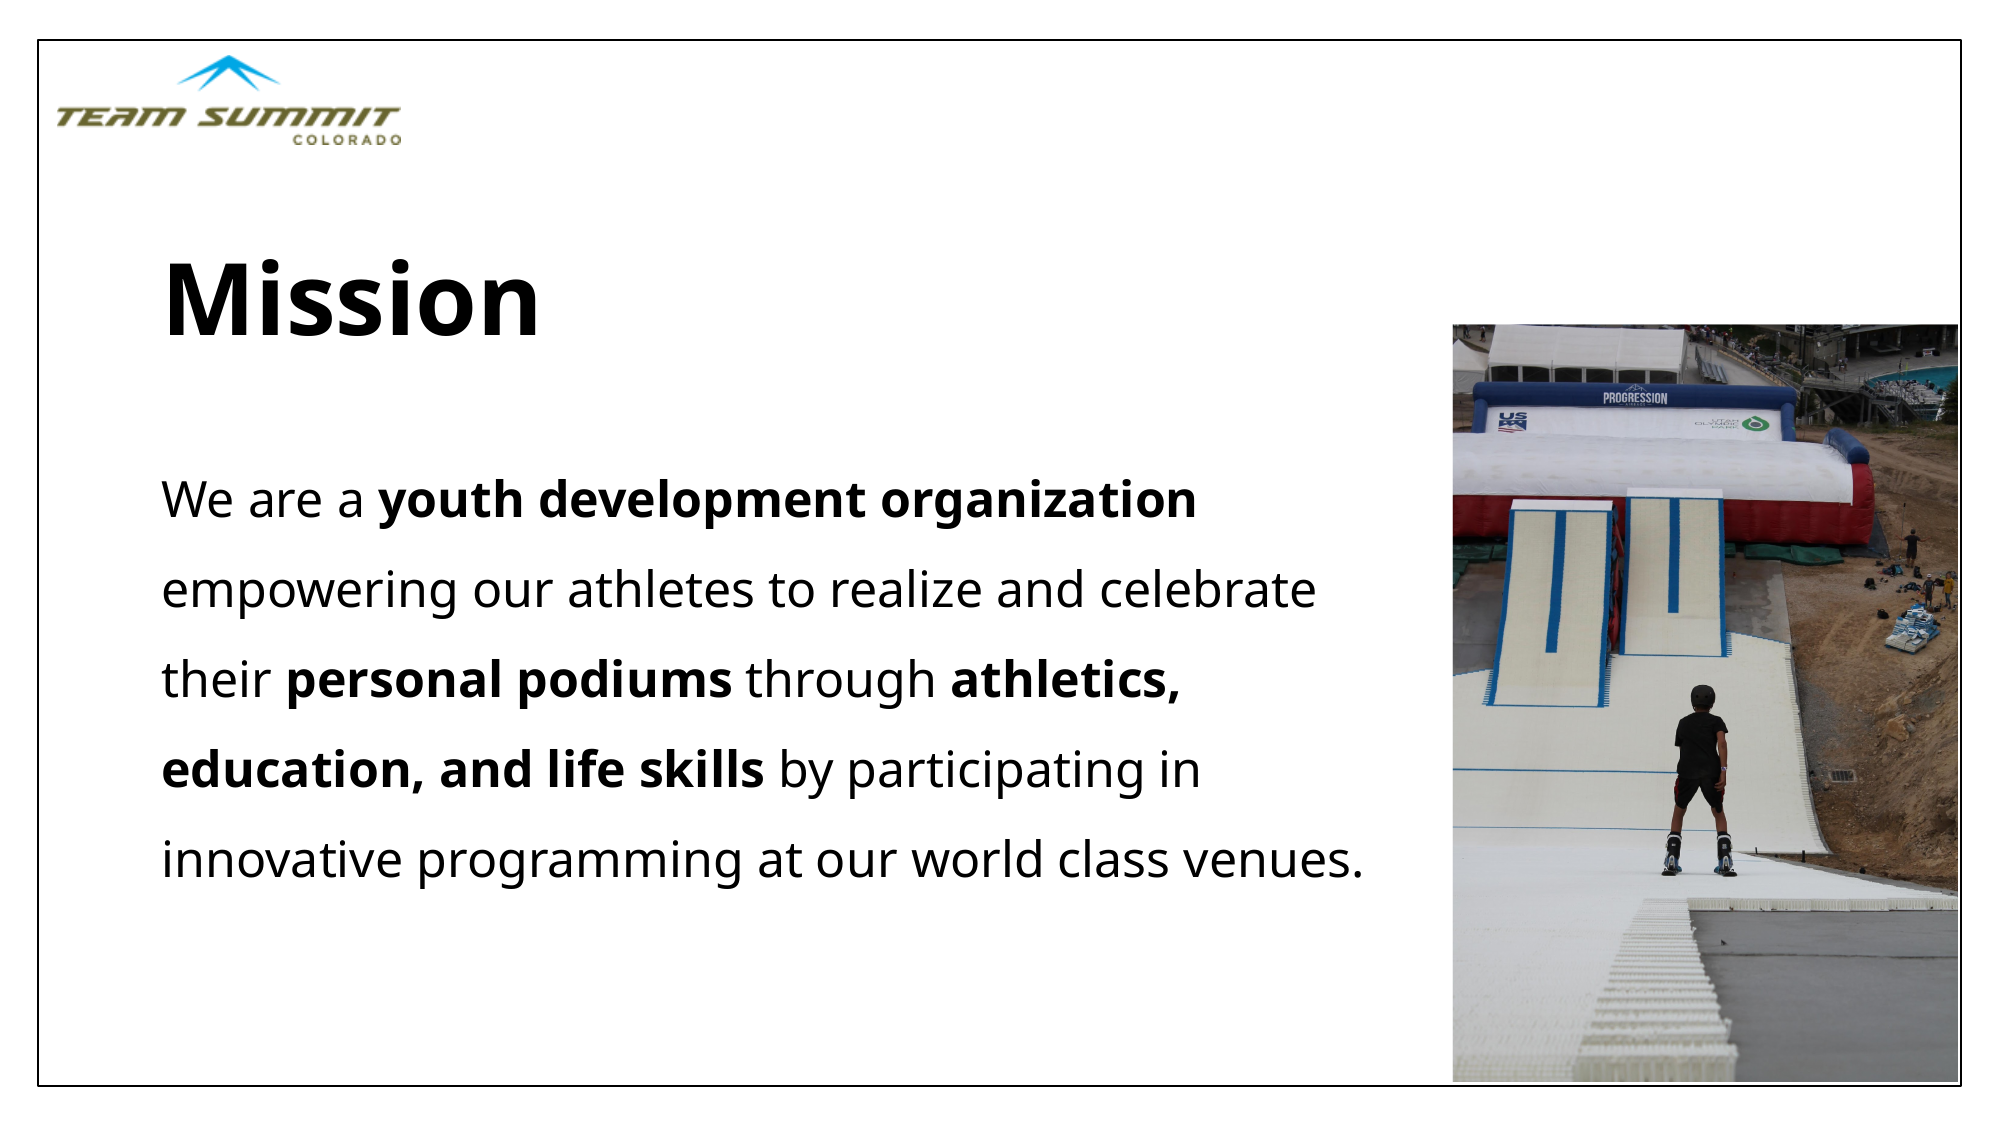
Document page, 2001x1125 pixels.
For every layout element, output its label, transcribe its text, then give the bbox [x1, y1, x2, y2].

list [1326, 450, 2000, 956]
picture [1453, 956, 1958, 1081]
picture [1453, 325, 1958, 450]
picture [56, 55, 402, 145]
title Mission We are a youth development organization empowering our athletes to realize and celebrate their personal podiums through athletics, education, and life skills by participating in innovative programming at our world class venues. [146, 306, 1427, 1033]
